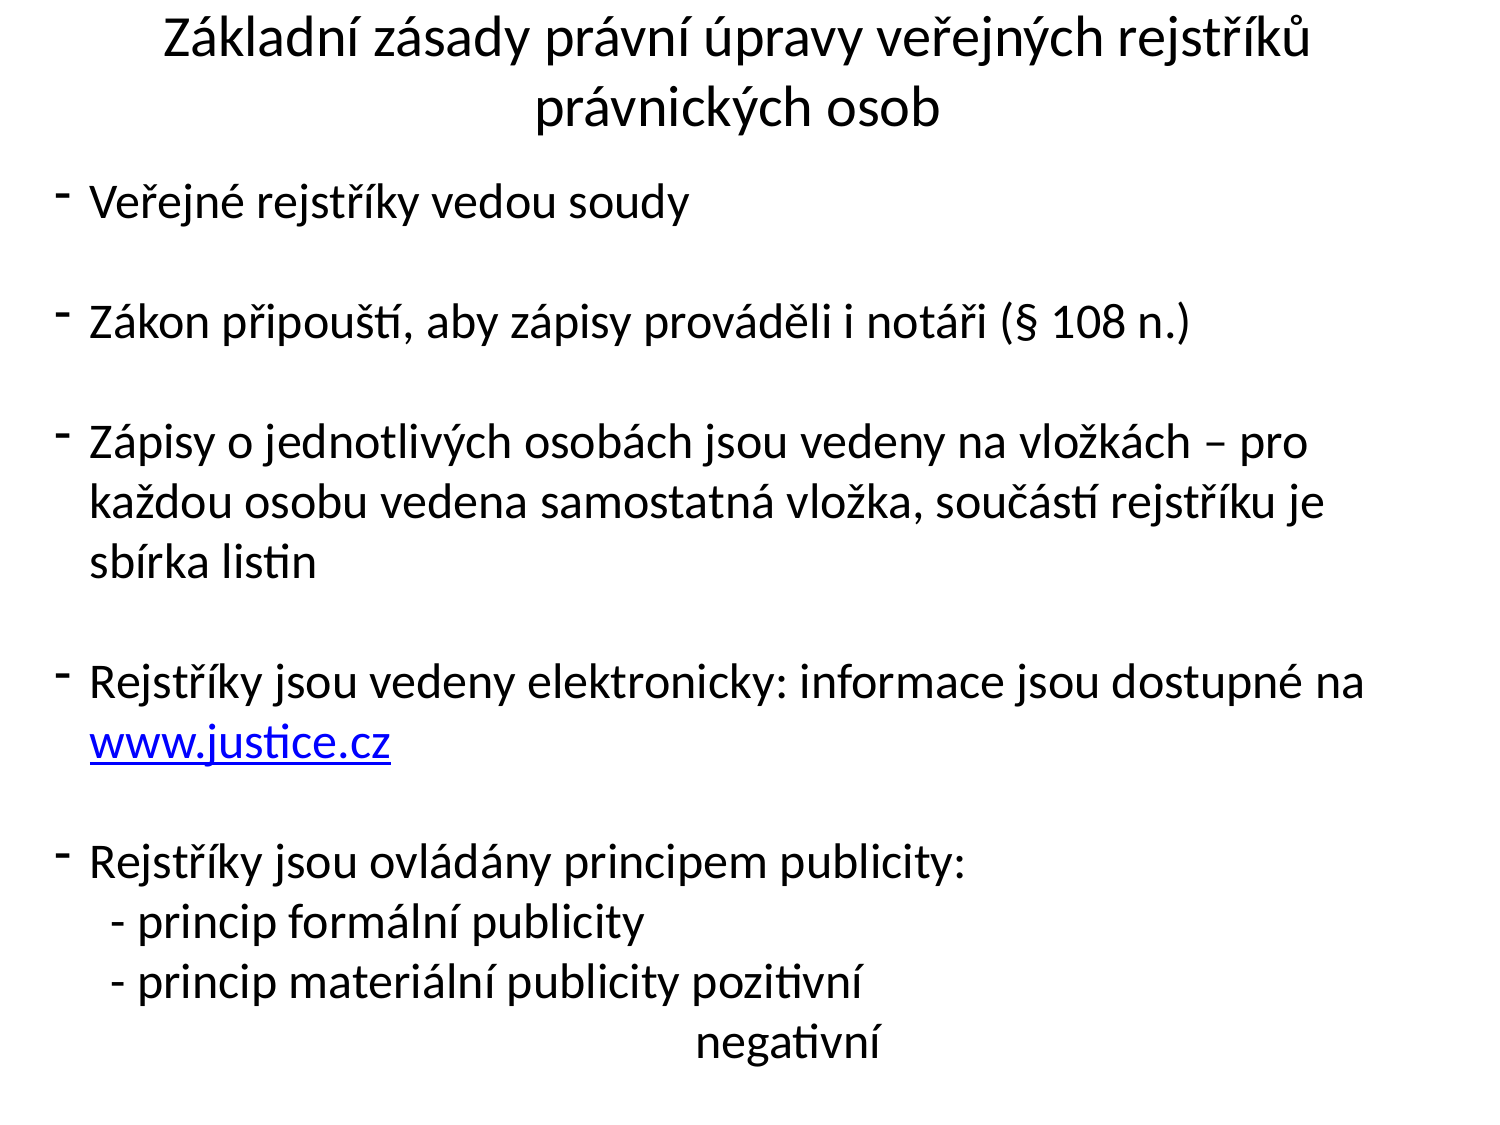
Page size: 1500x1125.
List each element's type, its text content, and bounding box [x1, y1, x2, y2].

text_box Základní zásady právní úpravy veřejných rejstříků právnických osob [63, 19, 1413, 118]
text_box Veřejné rejstříky vedou soudy Zákon připouští, aby zápisy prováděli i notáři (§ 108 n.) Zápisy o jednotlivých osobách jsou vedeny na vložkách – pro každou osobu vedena samostatná vložka, součástí rejstříku je sbírka listin Rejstříky jsou vedeny elektronicky: informace jsou dostupné na www.justice.cz Rejstříky jsou ovládány principem publicity: - princip formální publicity - princip materiální publicity pozitivní negativní [39, 160, 1434, 1076]
